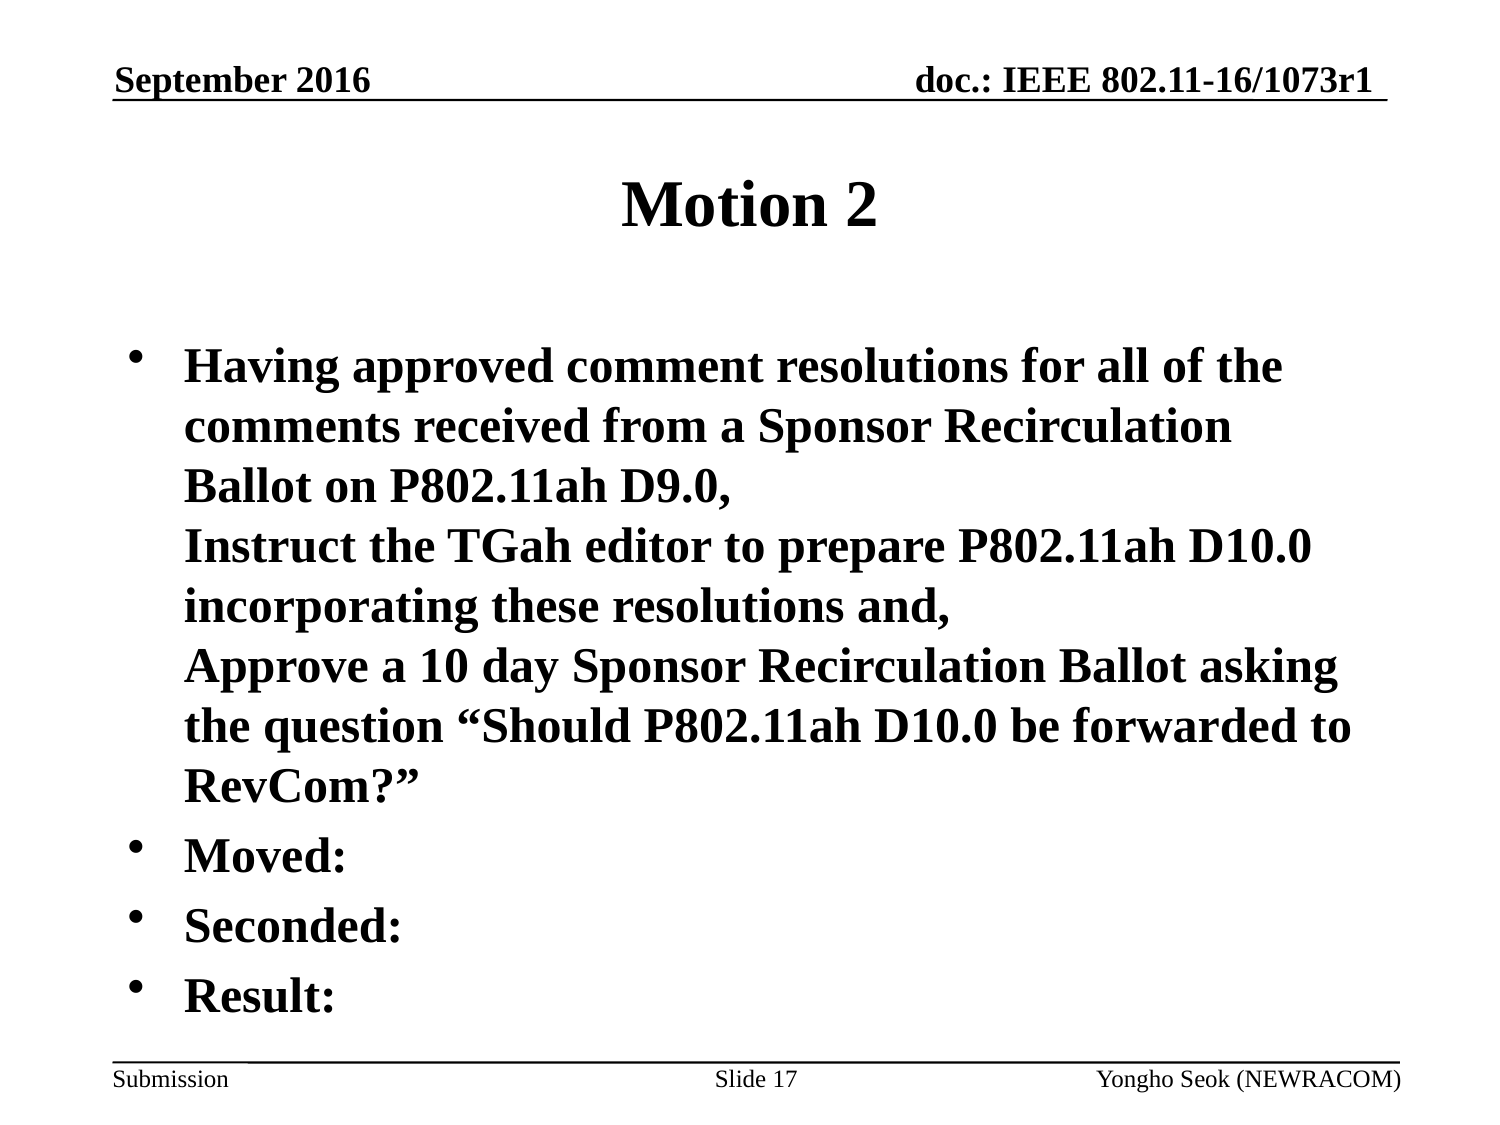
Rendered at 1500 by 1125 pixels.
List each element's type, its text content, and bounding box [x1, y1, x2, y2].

title Motion 2 [112, 112, 1388, 288]
slide_number Slide 17 [712, 1061, 800, 1093]
footer Yongho Seok (NEWRACOM) [1092, 1061, 1402, 1093]
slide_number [114, 54, 374, 101]
list Having approved comment resolutions for all of the comments received from a Sponsor Recirculation Ballot on P802.11ah D9.0, Instruct the TGah editor to prepare P802.11ah D10.0 incorporating these resolutions and, Approve a 10 day Sponsor Recirculation Ballot asking the question “Should P802.11ah D10.0 be forwarded to RevCom?” Moved: Seconded: Result: [112, 324, 1388, 1001]
